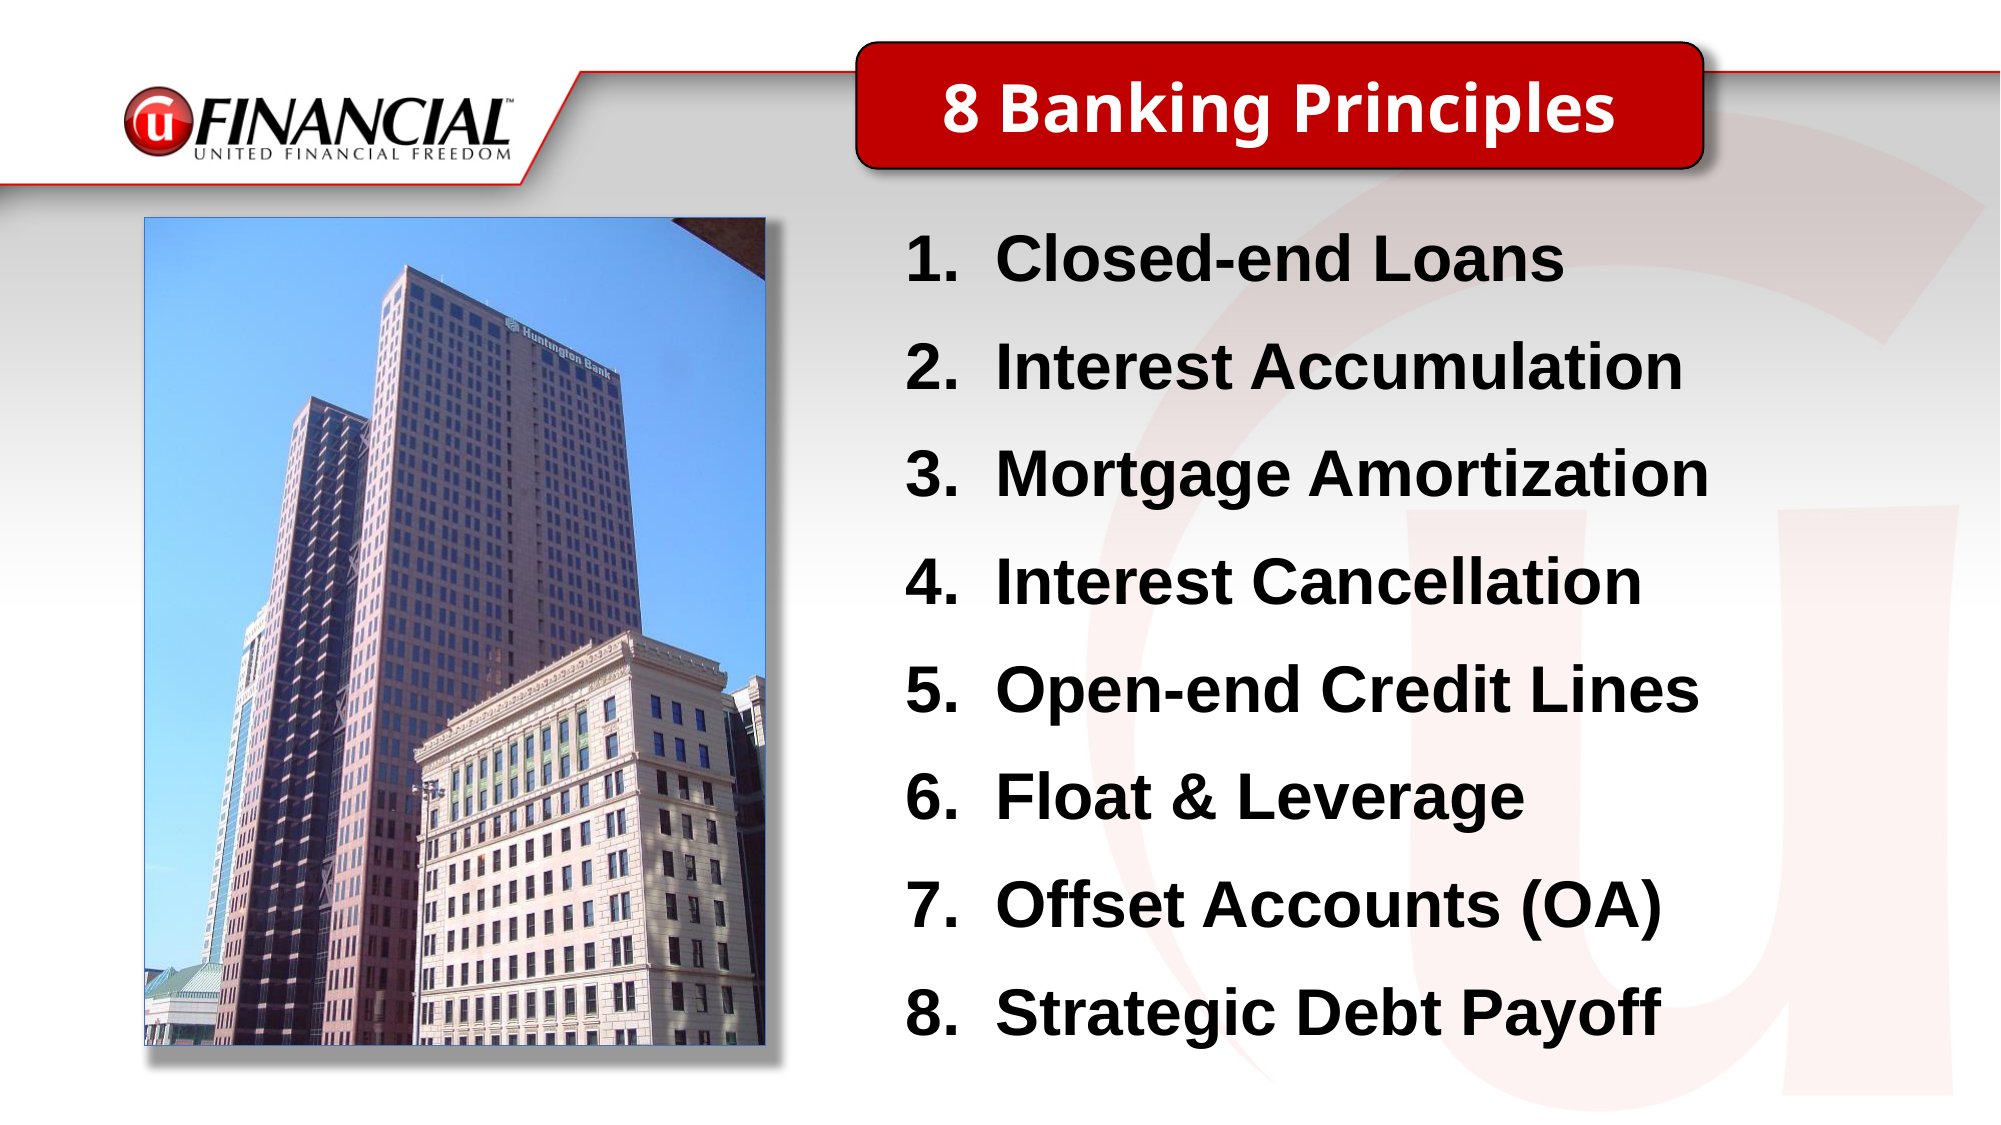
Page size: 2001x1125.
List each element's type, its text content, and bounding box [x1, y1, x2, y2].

text_box 8 Banking Principles [855, 41, 1705, 170]
text_box Closed-end Loans Interest Accumulation Mortgage Amortization Interest Cancellation Open-end Credit Lines Float & Leverage Offset Accounts (OA) Strategic Debt Payoff [890, 200, 1894, 1065]
picture [0, 0, 2001, 1125]
